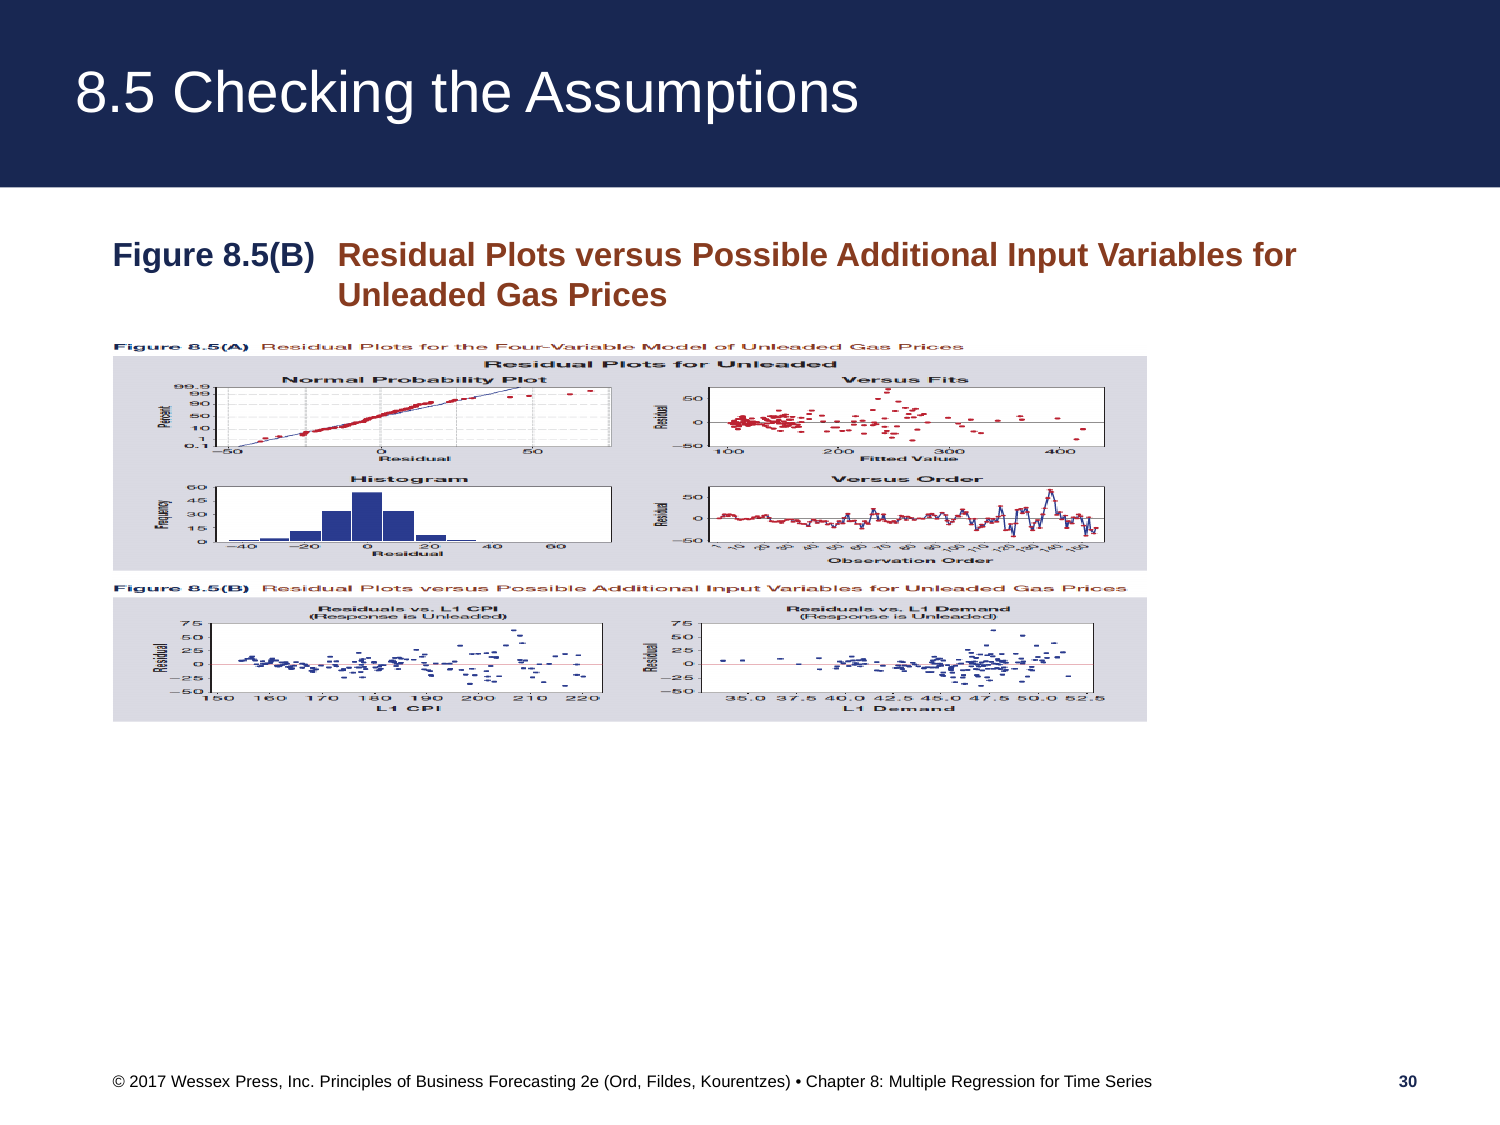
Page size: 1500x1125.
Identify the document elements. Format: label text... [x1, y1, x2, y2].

slide_number © 2017 Wessex Press, Inc. Principles of Business Forecasting 2e (Ord, Fildes, Kourentzes) • Chapter 8: Multiple Regression for Time Series [112, 1065, 1333, 1096]
title 8.5 Checking the Assumptions [0, 0, 1500, 188]
text_box Figure 8.5(B) Residual Plots versus Possible Additional Input Variables for Unleaded Gas Prices [112, 233, 1350, 320]
picture [112, 343, 1147, 722]
slide_number 30 [1350, 1065, 1418, 1096]
